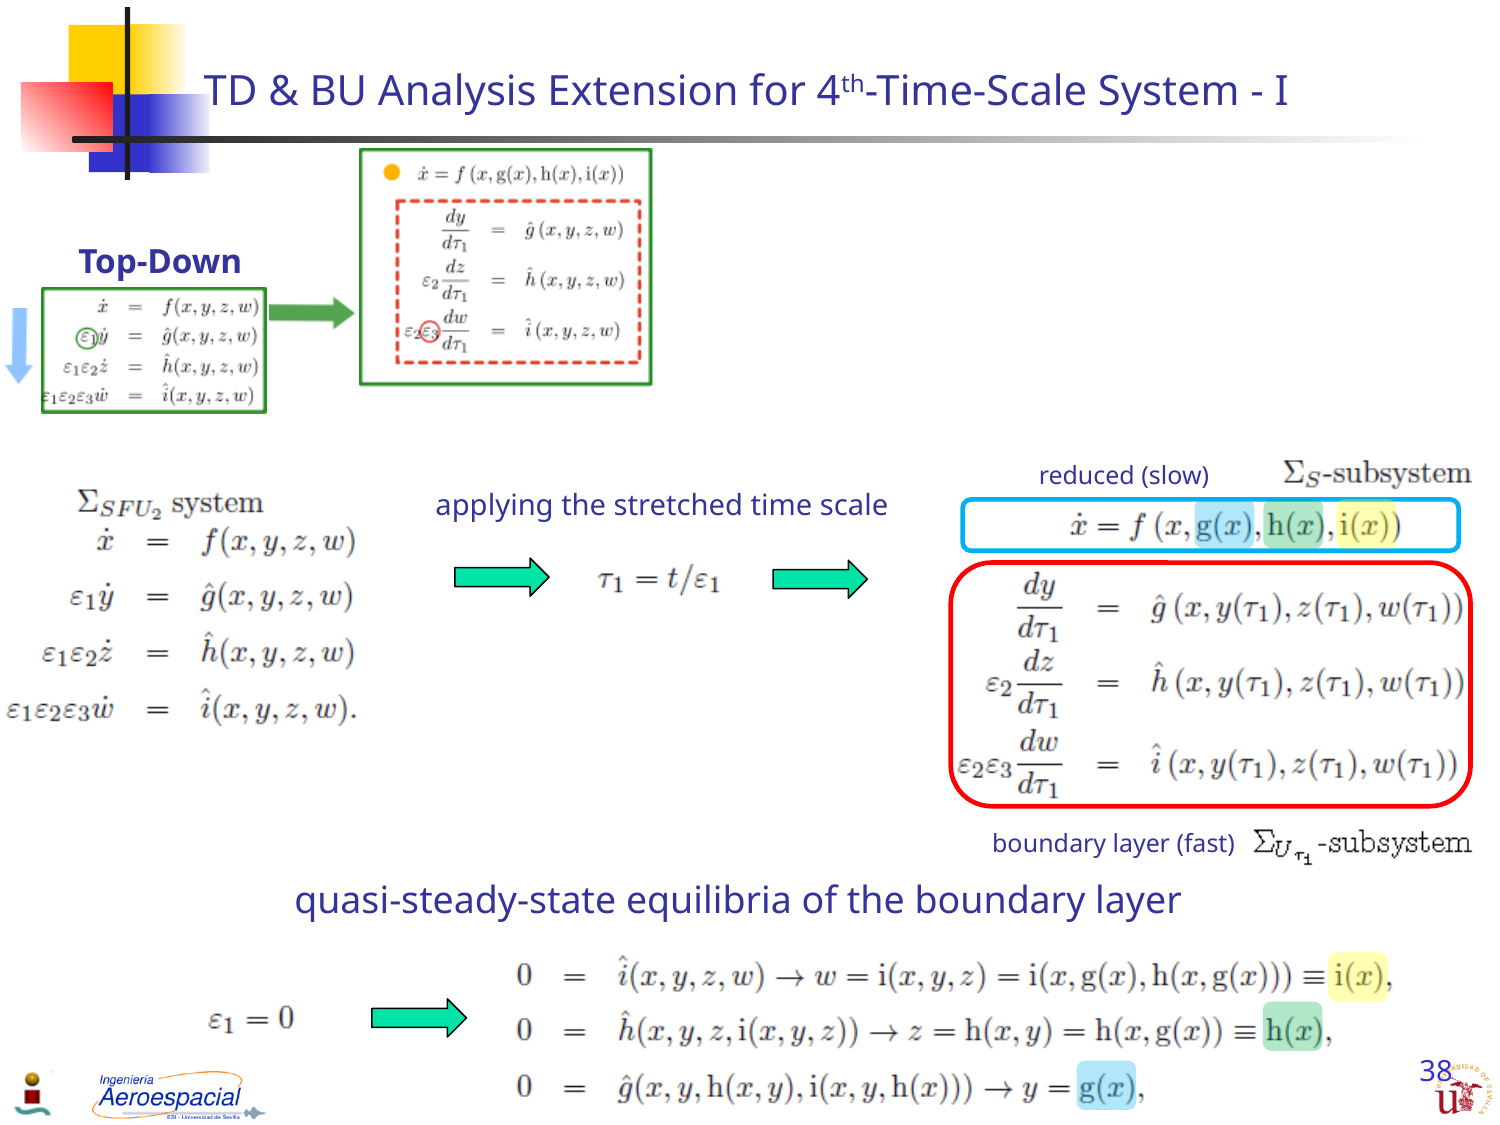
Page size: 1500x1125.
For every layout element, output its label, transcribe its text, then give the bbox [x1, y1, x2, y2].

picture [359, 148, 654, 387]
text_box boundary layer (fast) [977, 819, 1244, 865]
text_box TD & BU Analysis Extension for 4th-Time-Scale System - I [188, 14, 1468, 122]
text_box applying the stretched time scale [420, 478, 904, 529]
picture [596, 557, 722, 603]
text_box quasi-steady-state equilibria of the boundary layer [279, 868, 1199, 929]
text_box Top-Down [63, 233, 258, 285]
text_box [962, 499, 1062, 551]
text_box [371, 998, 467, 1037]
picture [12, 1070, 54, 1118]
text_box [773, 560, 868, 599]
picture [5, 308, 35, 385]
picture [40, 286, 267, 415]
slide_number 38 [1405, 1023, 1468, 1100]
picture [206, 998, 296, 1040]
text_box [971, 562, 1451, 568]
picture [0, 522, 361, 727]
picture [269, 297, 356, 331]
picture [1247, 817, 1480, 870]
picture [1279, 451, 1472, 495]
text_box [454, 558, 550, 597]
text_box reduced (slow) [1024, 451, 1225, 497]
picture [1435, 1060, 1492, 1118]
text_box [68, 479, 266, 523]
text_box [1410, 503, 1459, 551]
picture [92, 1071, 266, 1119]
picture [508, 951, 1400, 1119]
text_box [950, 569, 1467, 801]
picture [1064, 500, 1406, 548]
